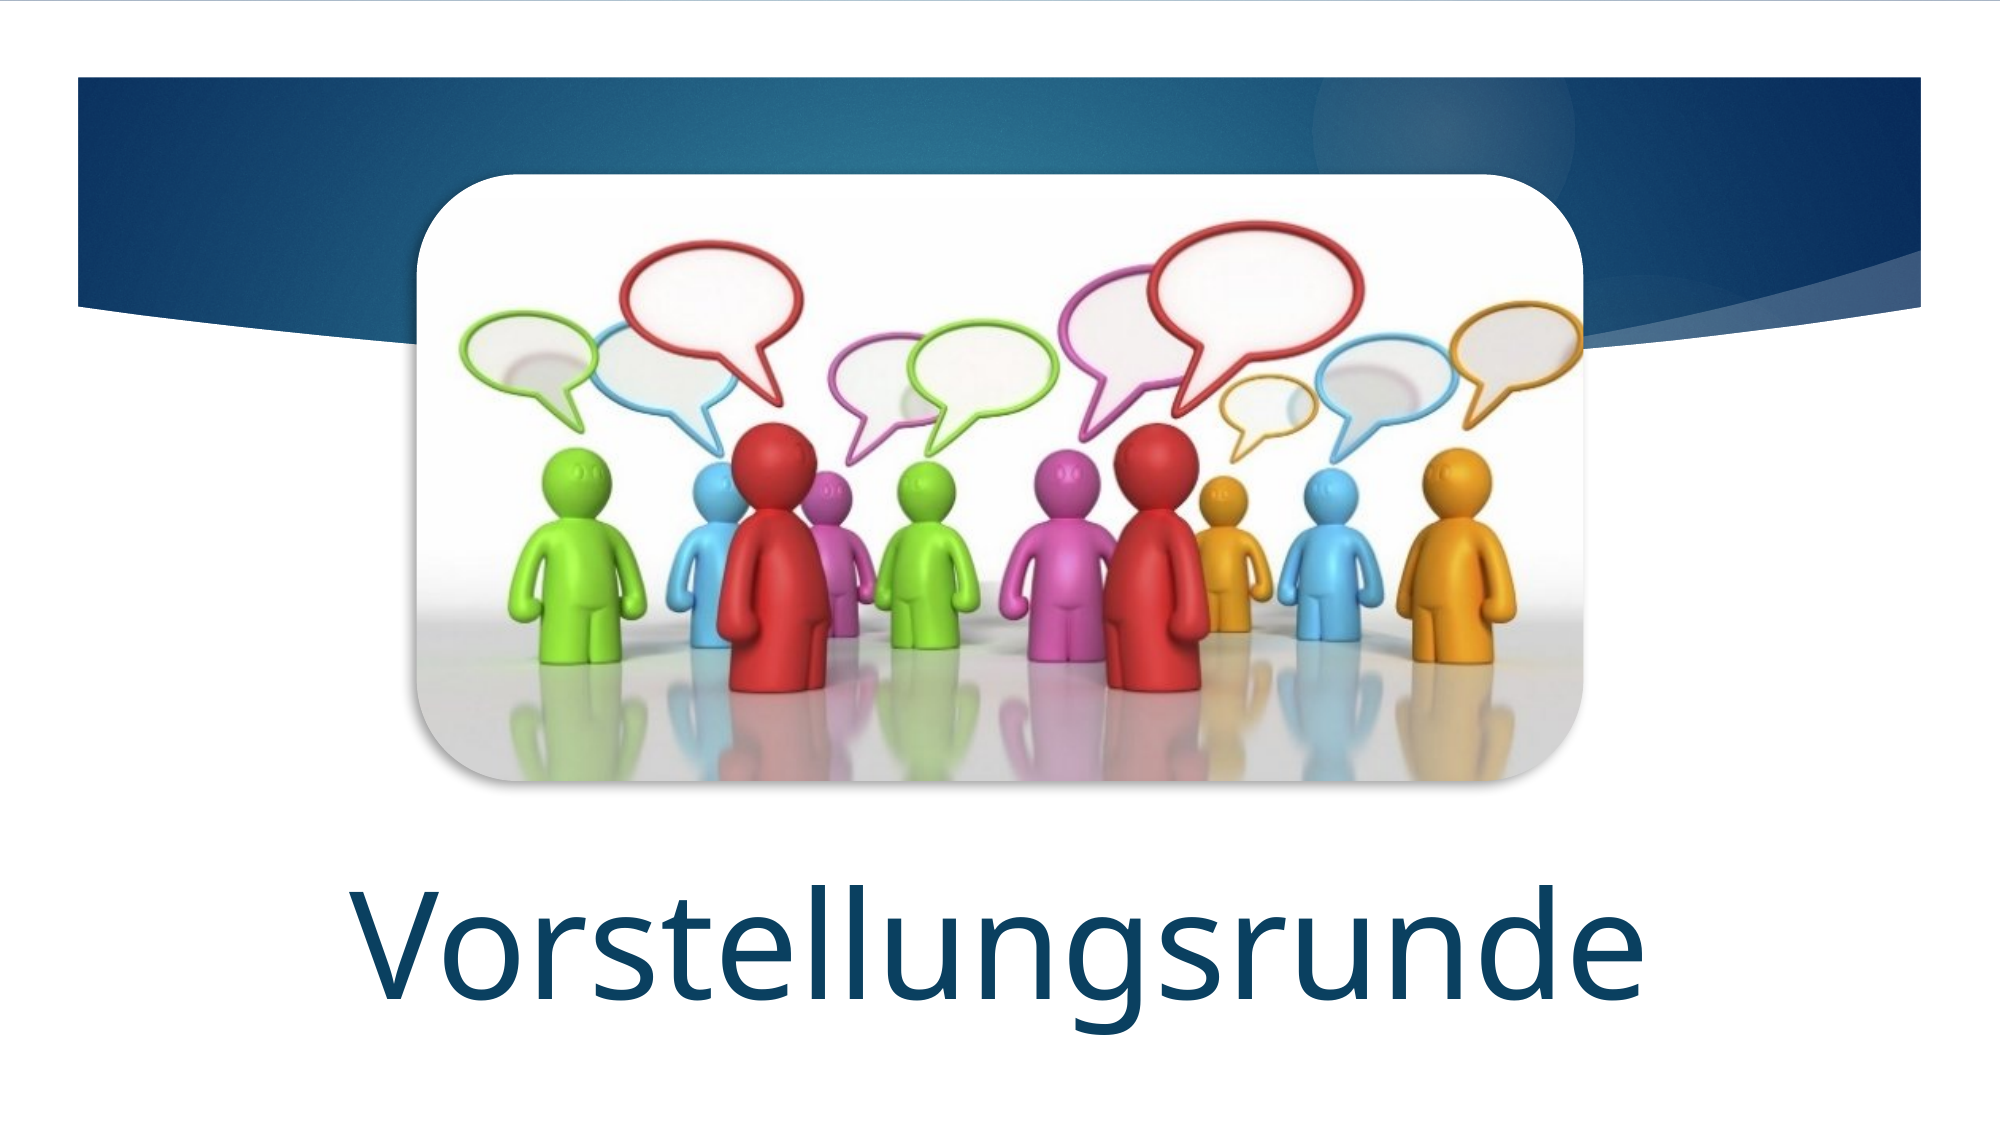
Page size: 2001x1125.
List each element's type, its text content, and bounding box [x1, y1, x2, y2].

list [416, 174, 1584, 782]
title Vorstellungsrunde [106, 838, 1894, 1037]
